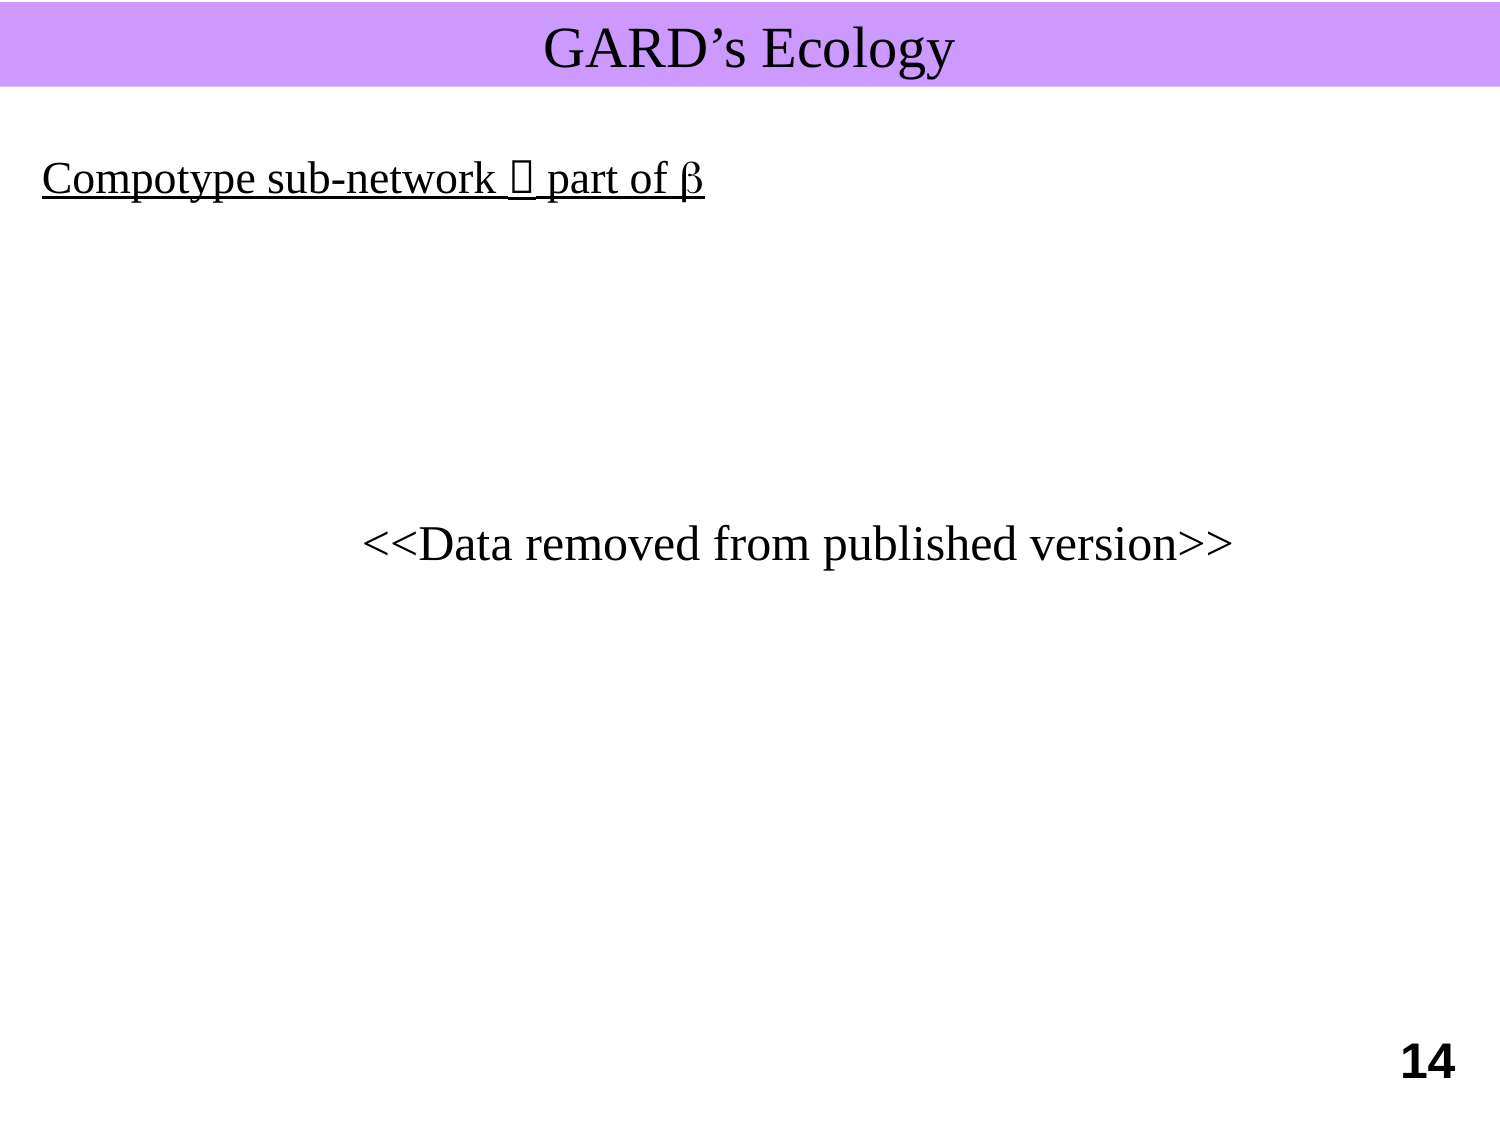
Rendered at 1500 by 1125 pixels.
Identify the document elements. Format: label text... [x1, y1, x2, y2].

text_box <<Data removed from published version>> [347, 503, 1250, 579]
text_box Compotype sub-network  part of b [27, 137, 720, 211]
text_box 14 [1370, 1020, 1471, 1096]
text_box GARD’s Ecology [0, 1, 1500, 87]
